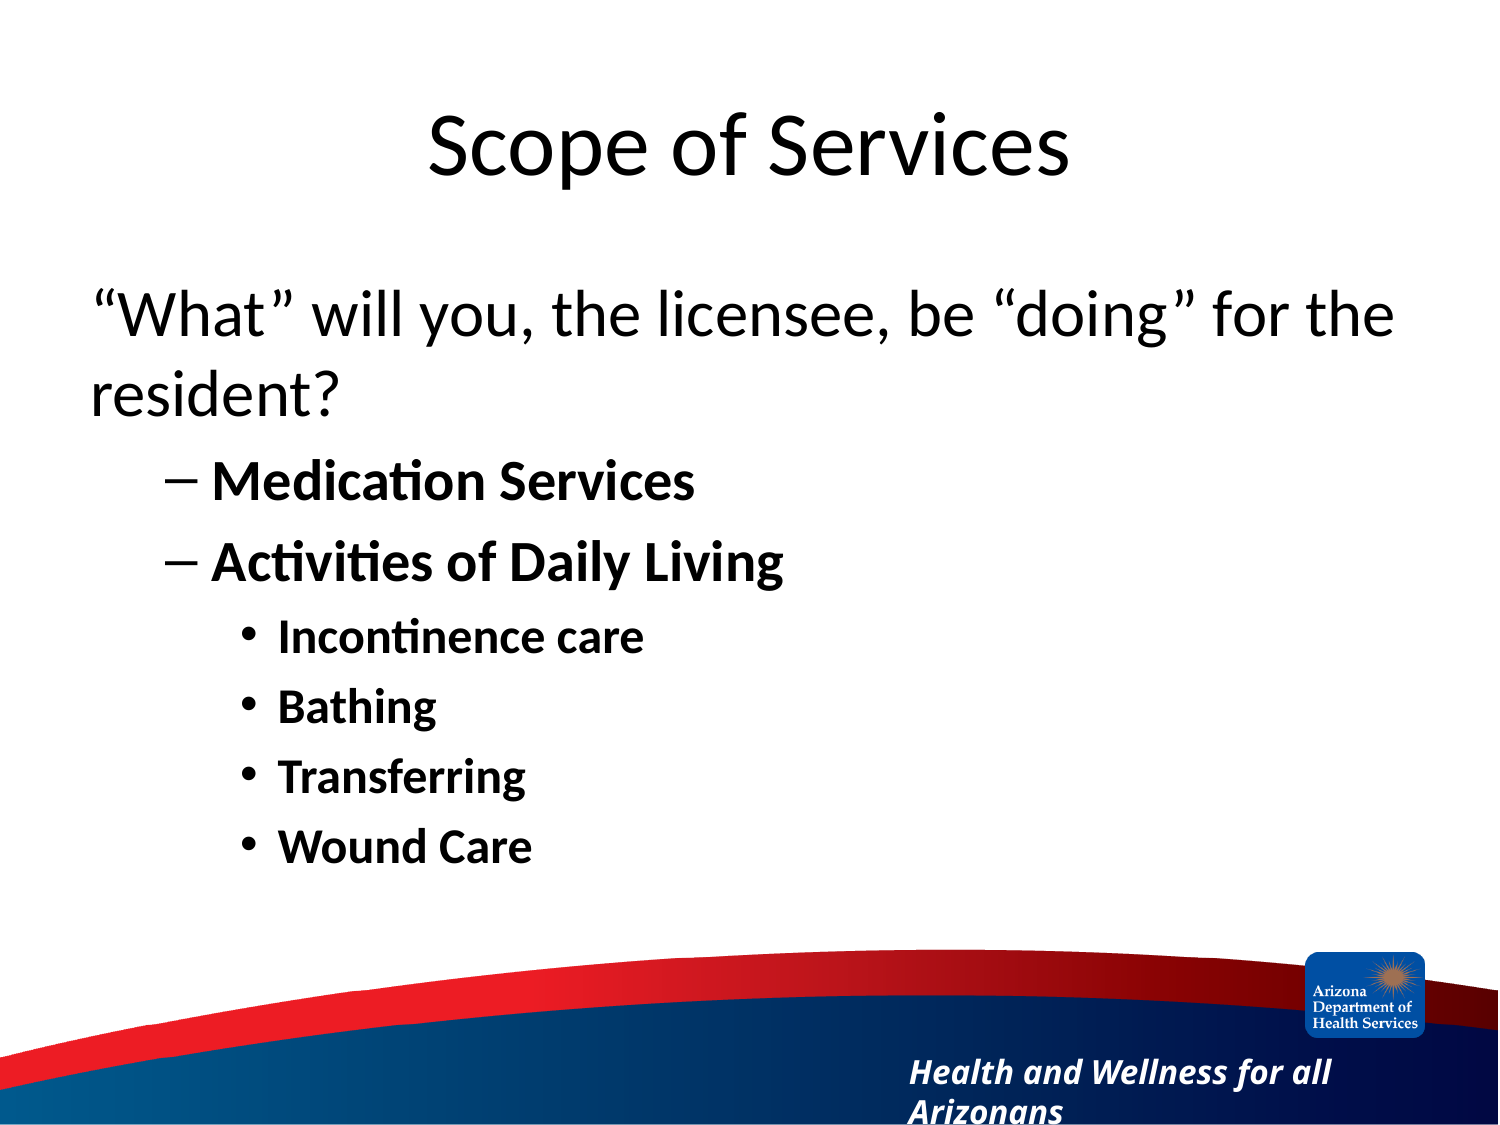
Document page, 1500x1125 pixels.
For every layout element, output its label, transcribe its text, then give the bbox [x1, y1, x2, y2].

list “What” will you, the licensee, be “doing” for the resident? Medication Services Activities of Daily Living Incontinence care Bathing Transferring Wound Care [75, 262, 1425, 950]
title Scope of Services [75, 45, 1425, 233]
picture [0, 924, 1500, 1125]
